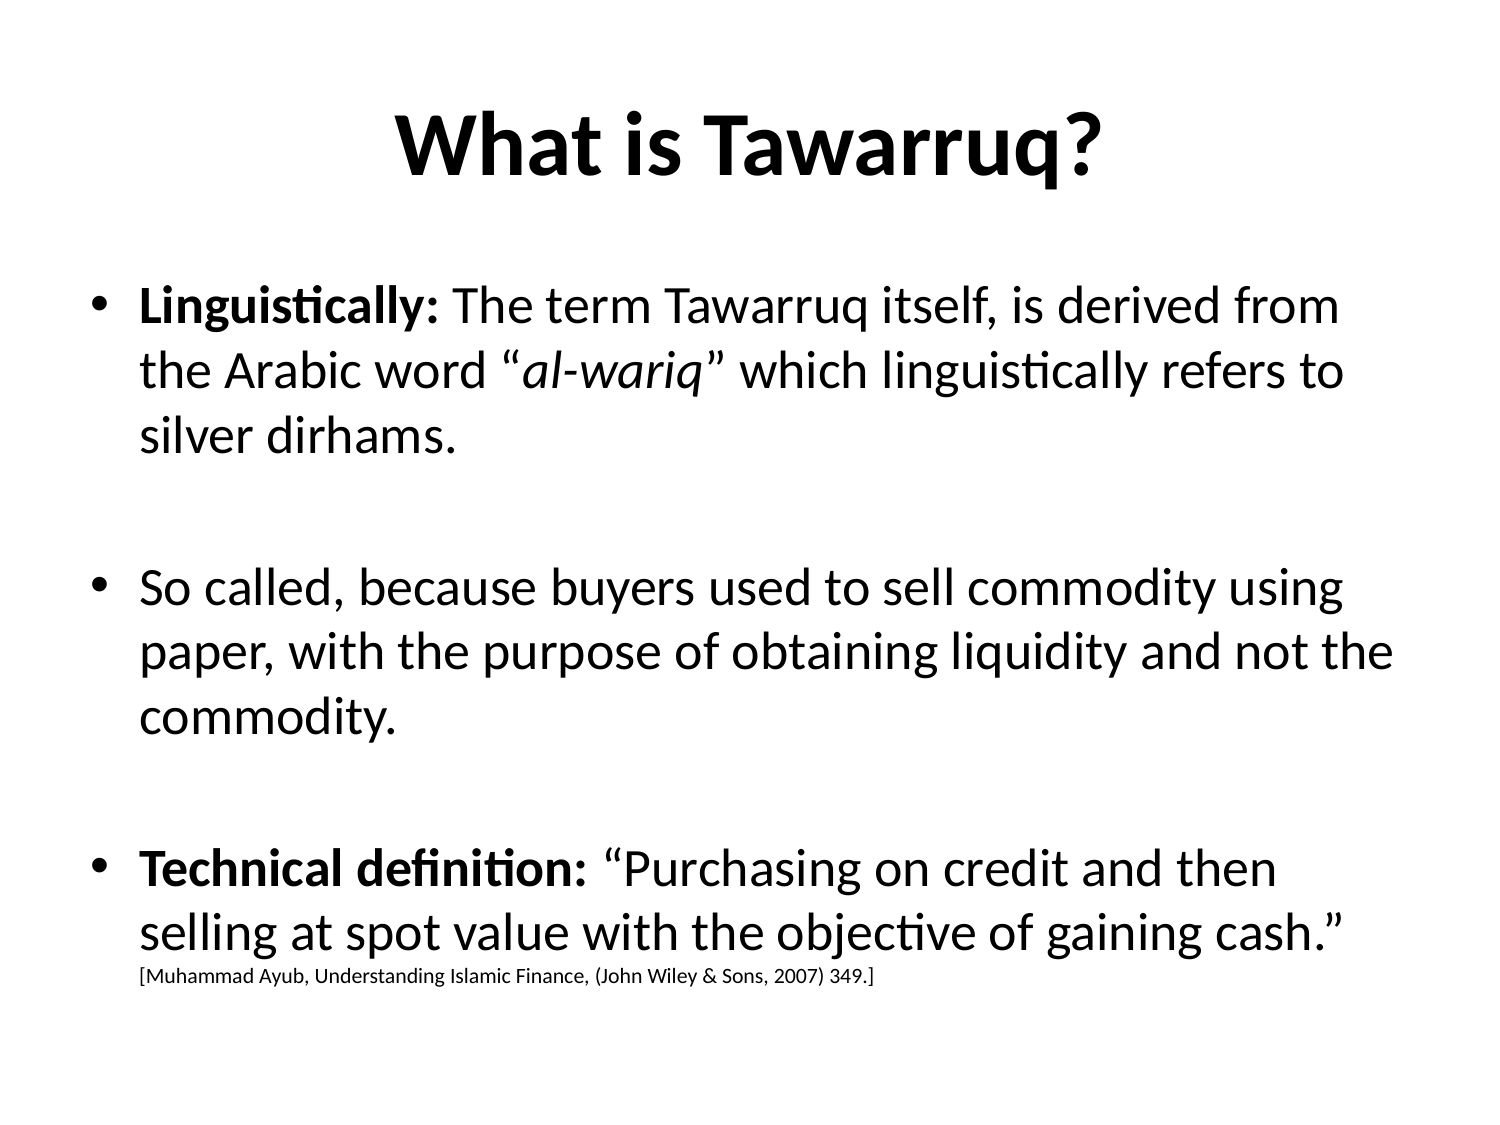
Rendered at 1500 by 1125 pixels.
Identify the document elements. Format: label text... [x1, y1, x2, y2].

title What is Tawarruq? [75, 45, 1425, 233]
list Linguistically: The term Tawarruq itself, is derived from the Arabic word “al-wariq” which linguistically refers to silver dirhams. So called, because buyers used to sell commodity using paper, with the purpose of obtaining liquidity and not the commodity. Technical definition: “Purchasing on credit and then selling at spot value with the objective of gaining cash.” [Muhammad Ayub, Understanding Islamic Finance, (John Wiley & Sons, 2007) 349.] [75, 262, 1425, 1005]
